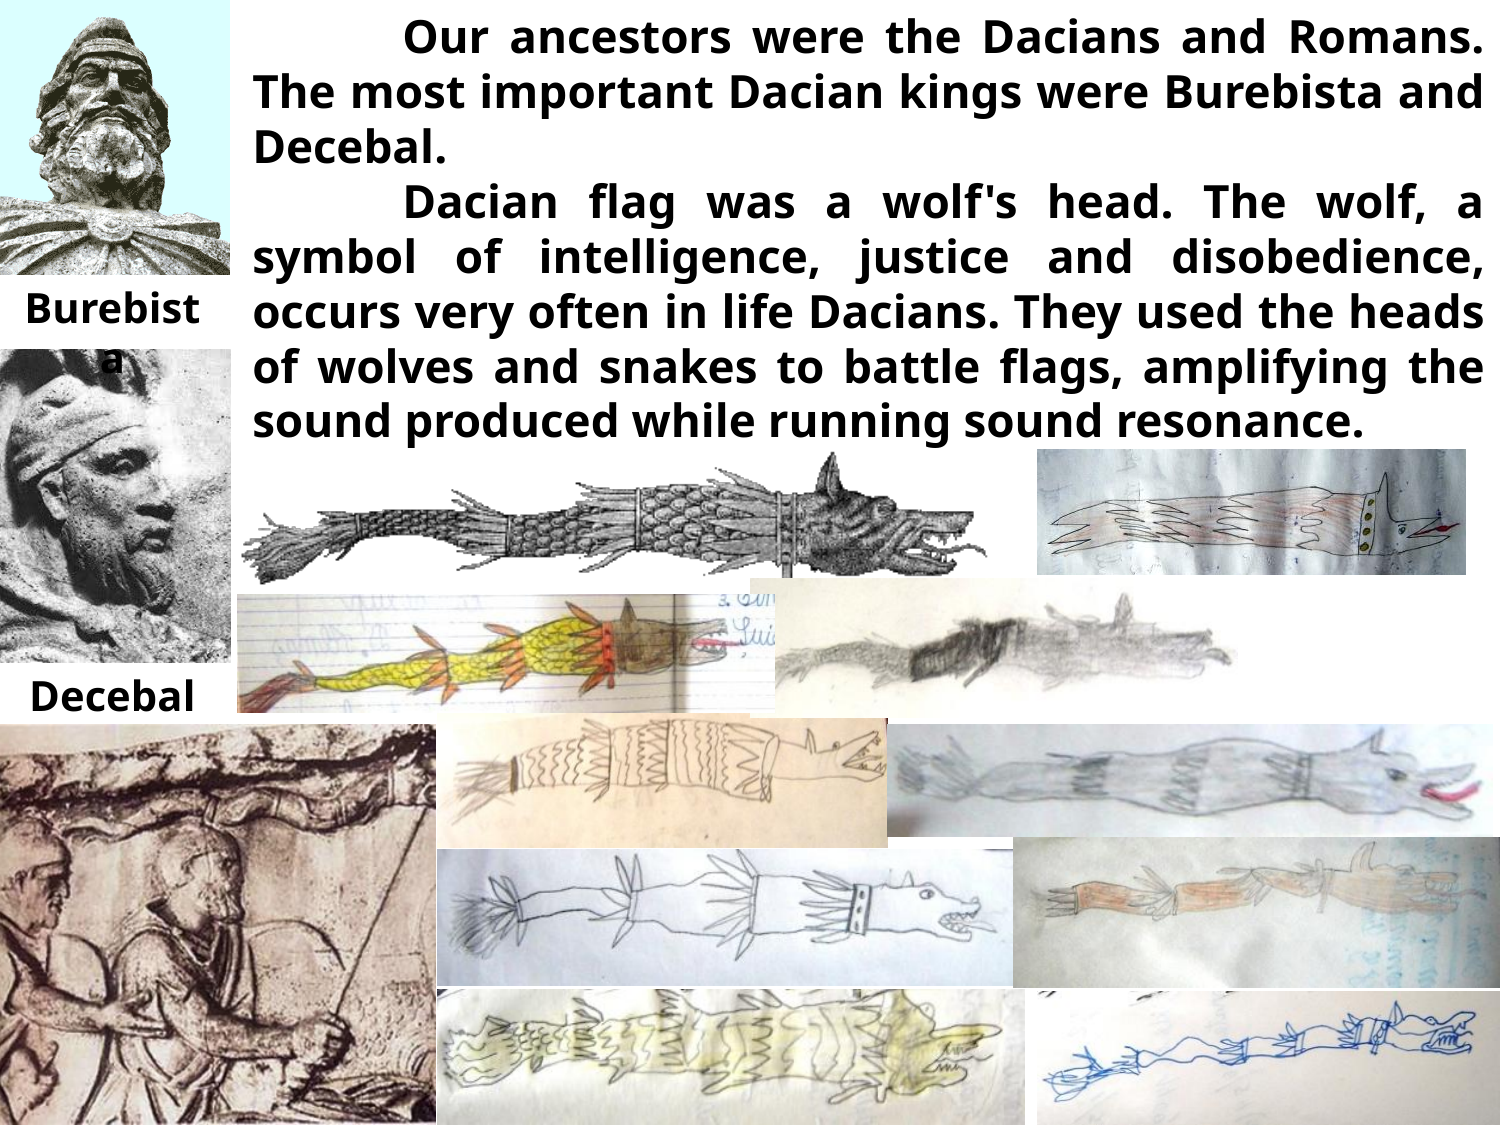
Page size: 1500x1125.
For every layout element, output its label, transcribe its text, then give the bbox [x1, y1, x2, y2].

picture [0, 349, 232, 663]
picture [0, 0, 230, 276]
picture [0, 724, 436, 1125]
text_box Decebal [0, 671, 225, 723]
text_box Burebista [0, 284, 225, 348]
picture [237, 449, 1500, 988]
text_box Our ancestors were the Dacians and Romans. The most important Dacian kings were Burebista and Decebal. Dacian flag was a wolf's head. The wolf, a symbol of intelligence, justice and disobedience, occurs very often in life Dacians. They used the heads of wolves and snakes to battle flags, amplifying the sound produced while running sound resonance. [237, 0, 1500, 455]
picture [437, 989, 1026, 1125]
picture [1037, 449, 1466, 576]
picture [1037, 991, 1500, 1125]
